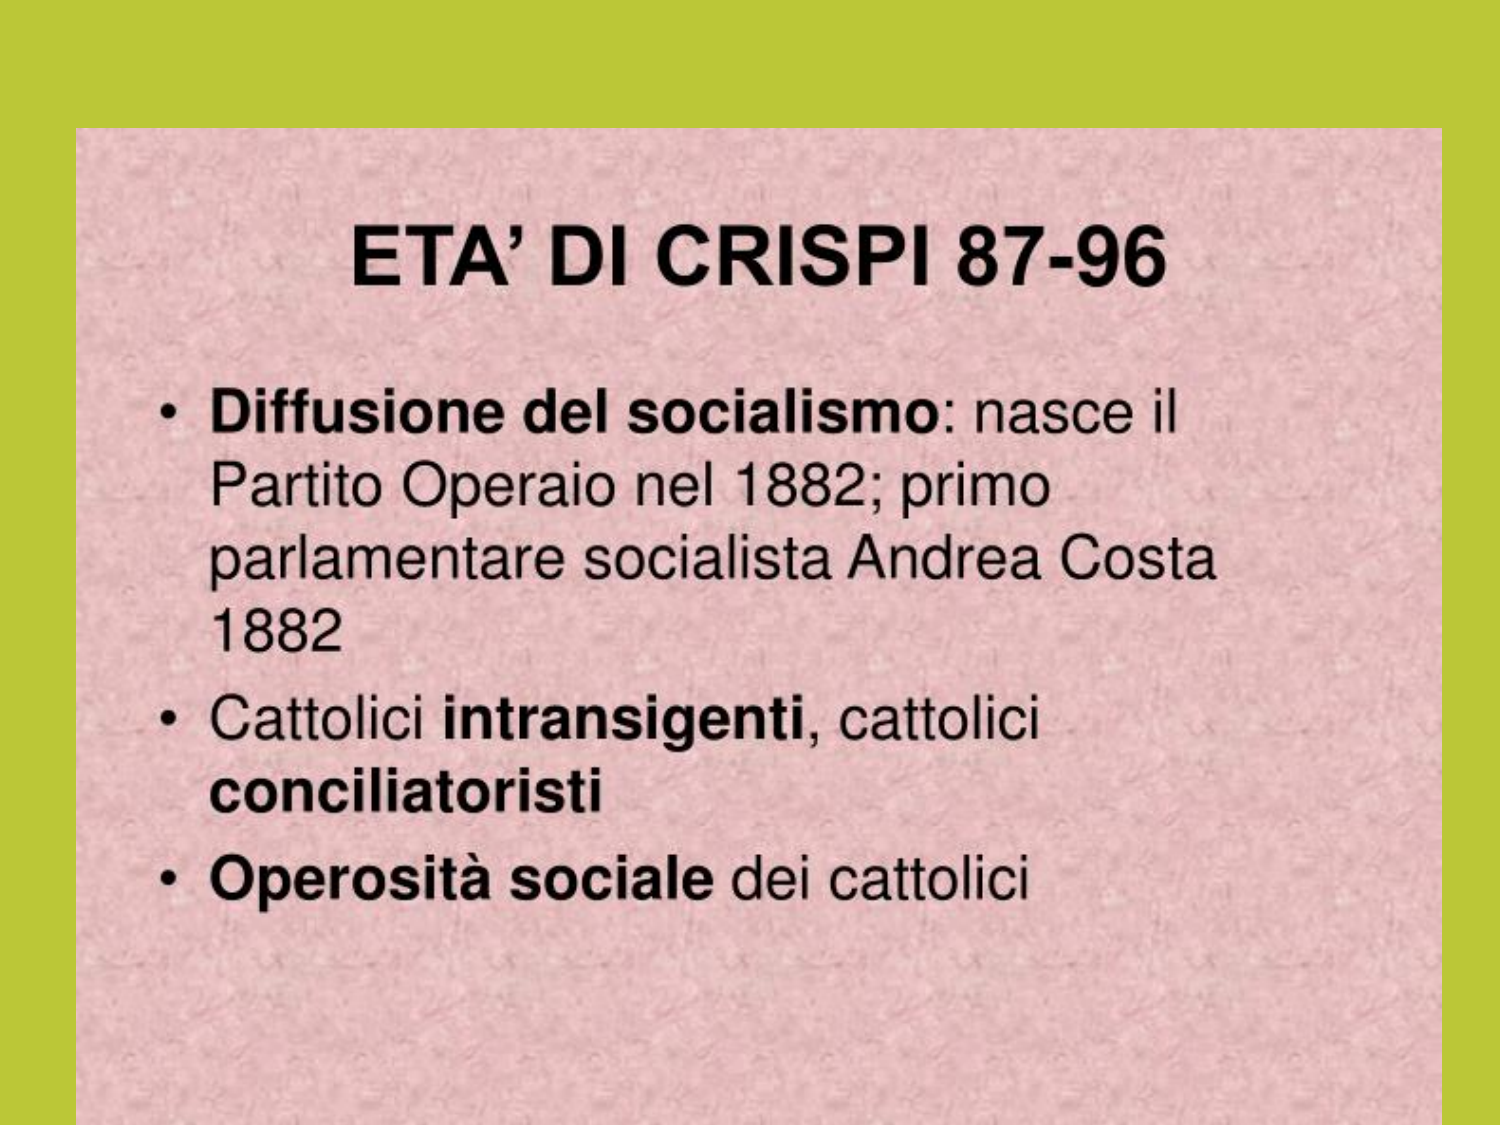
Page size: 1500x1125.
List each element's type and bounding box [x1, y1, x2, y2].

list [76, 128, 1442, 1125]
